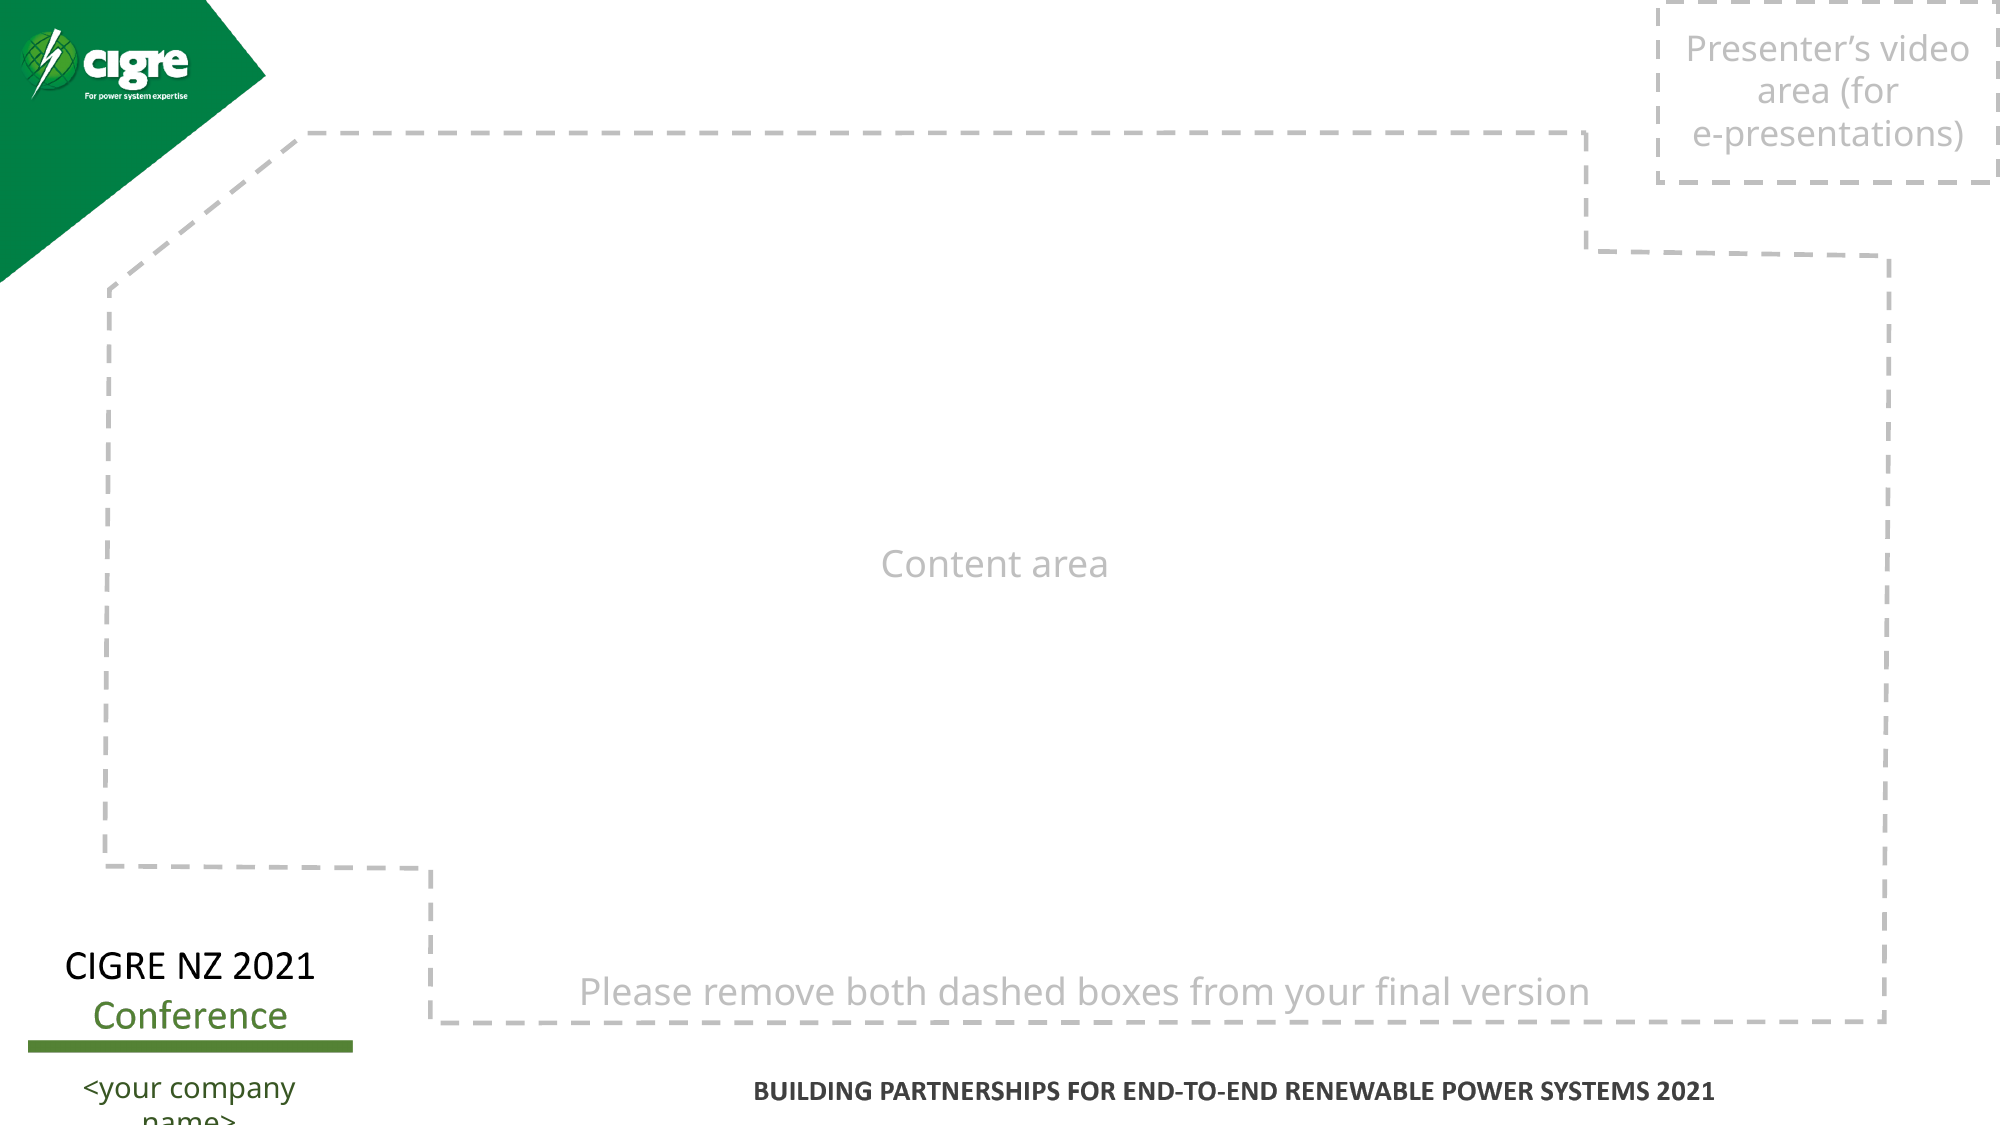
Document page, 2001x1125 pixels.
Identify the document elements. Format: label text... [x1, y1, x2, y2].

text_box [103, 131, 1891, 1025]
text_box Please remove both dashed boxes from your final version [522, 960, 1658, 1021]
picture [0, 0, 2001, 1125]
text_box Presenter’s video area (for e-presentations) [1659, 20, 1997, 160]
text_box <your company name> [38, 1063, 341, 1125]
text_box Content area [839, 532, 1161, 592]
text_box [1657, 0, 1999, 184]
